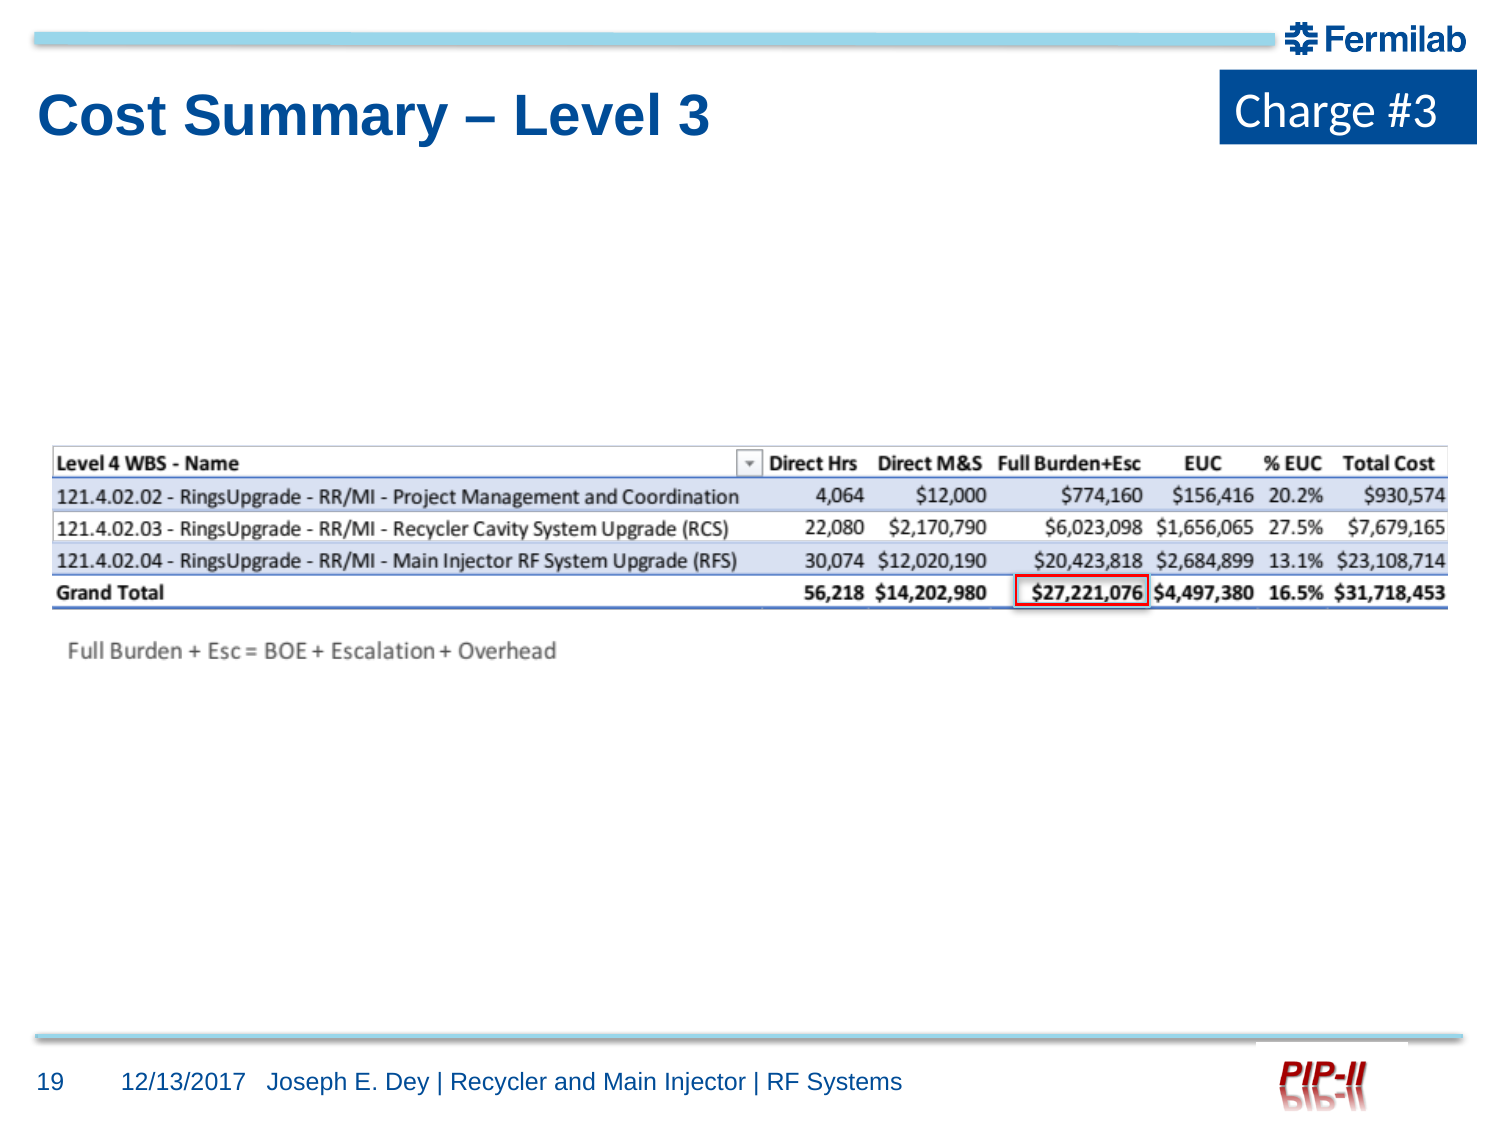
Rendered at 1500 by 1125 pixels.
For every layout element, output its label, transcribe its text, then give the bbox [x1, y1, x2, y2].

slide_number 19 [36, 1065, 105, 1105]
picture [51, 445, 1449, 680]
footer Joseph E. Dey | Recycler and Main Injector | RF Systems [266, 1065, 1176, 1105]
text_box Charge #3 [1219, 69, 1477, 145]
picture [1285, 22, 1466, 55]
title Cost Summary – Level 3 [37, 76, 1463, 147]
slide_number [120, 1065, 254, 1106]
picture [1256, 1042, 1408, 1125]
